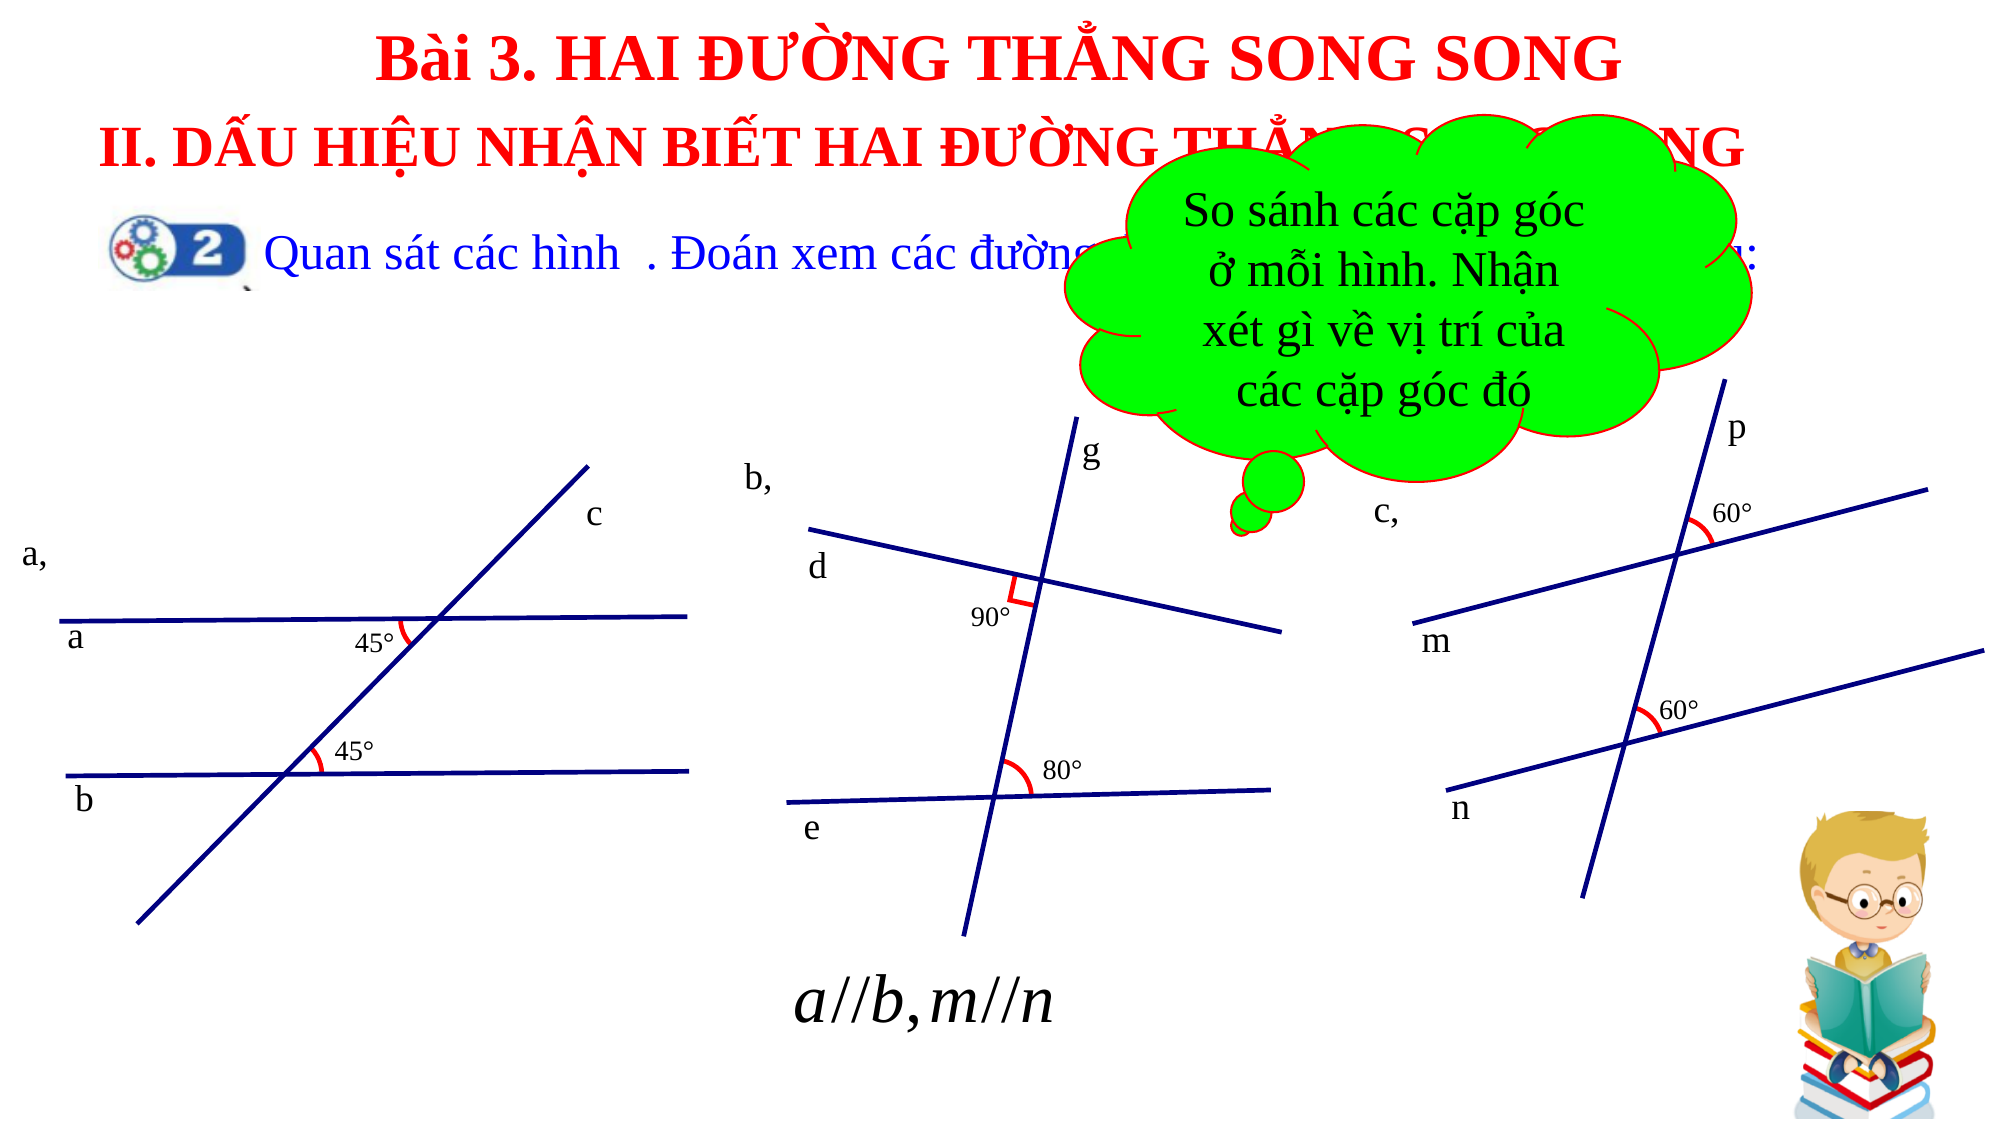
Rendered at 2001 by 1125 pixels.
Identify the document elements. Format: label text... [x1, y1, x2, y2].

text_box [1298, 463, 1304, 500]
picture [98, 203, 261, 291]
picture [722, 400, 1298, 953]
picture [0, 451, 705, 941]
text_box II. DẤU HIỆU NHẬN BIẾT HAI ĐƯỜNG THẲNG SONG SONG [83, 102, 1922, 186]
text_box Bài 3. HAI ĐƯỜNG THẲNG SONG SONG [0, 6, 2000, 102]
text_box So sánh các cặp góc ở mỗi hình. Nhận xét gì về vị trí của các cặp góc đó [1064, 114, 1752, 466]
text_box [784, 962, 1066, 1047]
picture [1351, 362, 2001, 1119]
